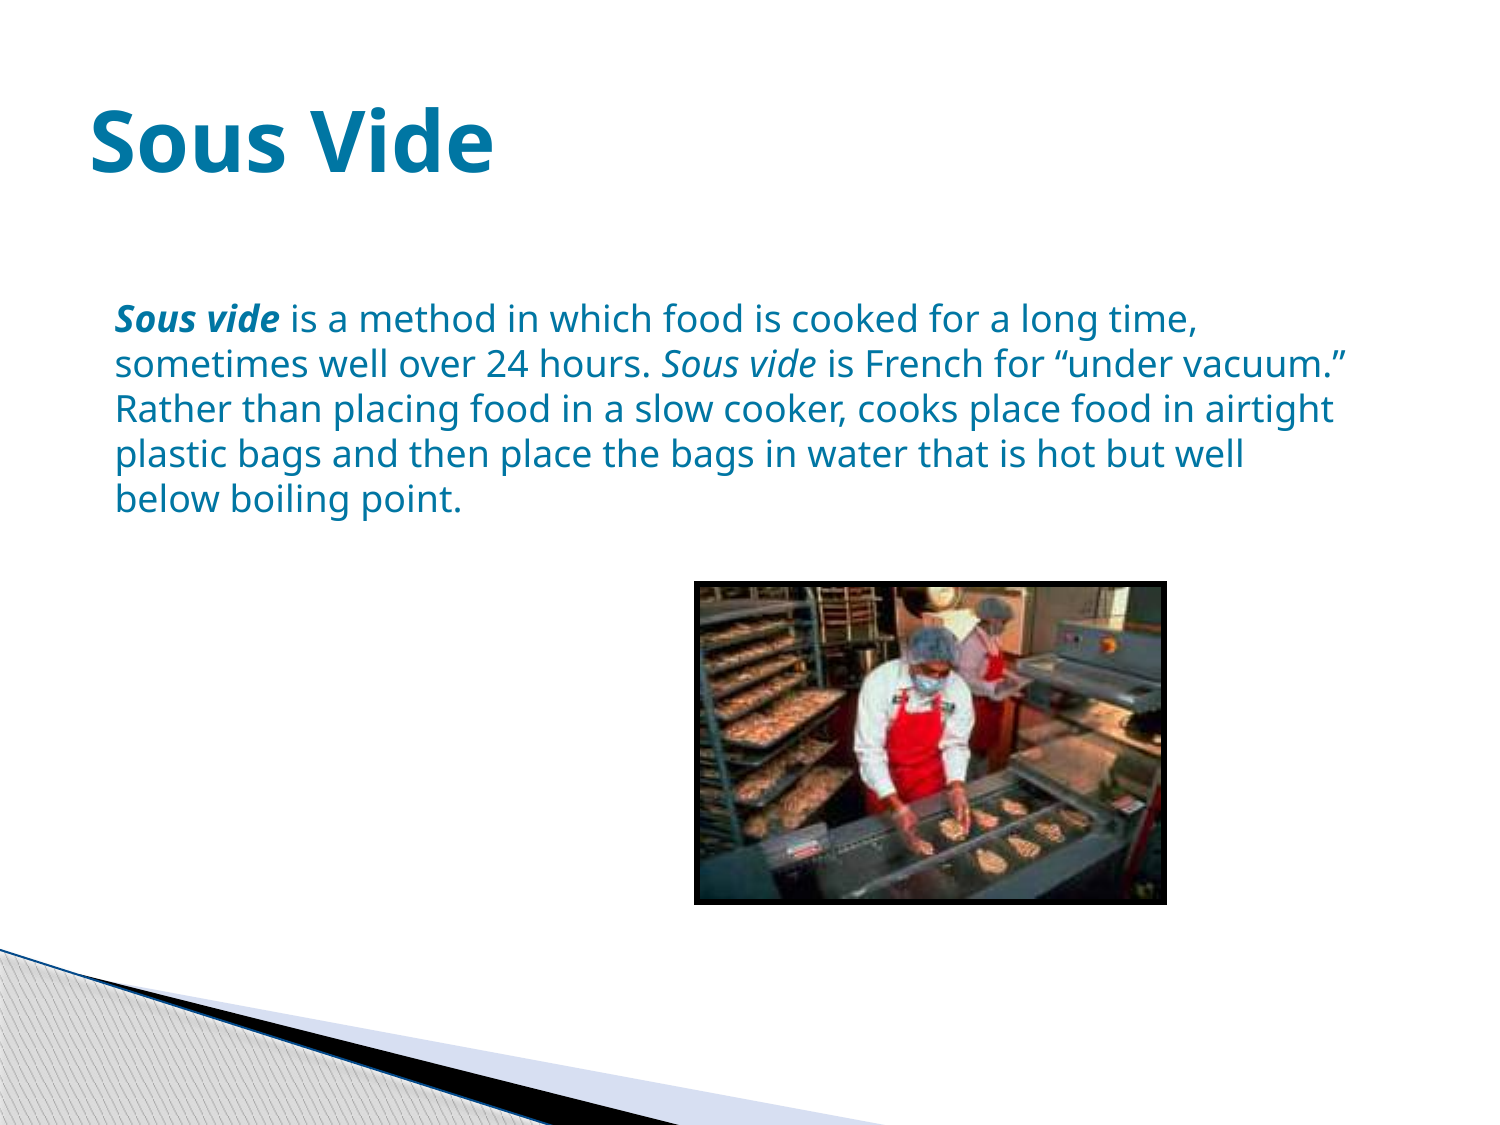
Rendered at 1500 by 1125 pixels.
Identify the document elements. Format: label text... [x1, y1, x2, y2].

picture [699, 587, 1162, 899]
title Sous Vide [75, 45, 1425, 233]
text_box Sous vide is a method in which food is cooked for a long time, sometimes well over 24 hours. Sous vide is French for “under vacuum.” Rather than placing food in a slow cooker, cooks place food in airtight plastic bags and then place the bags in water that is hot but well below boiling point. [99, 287, 1375, 528]
